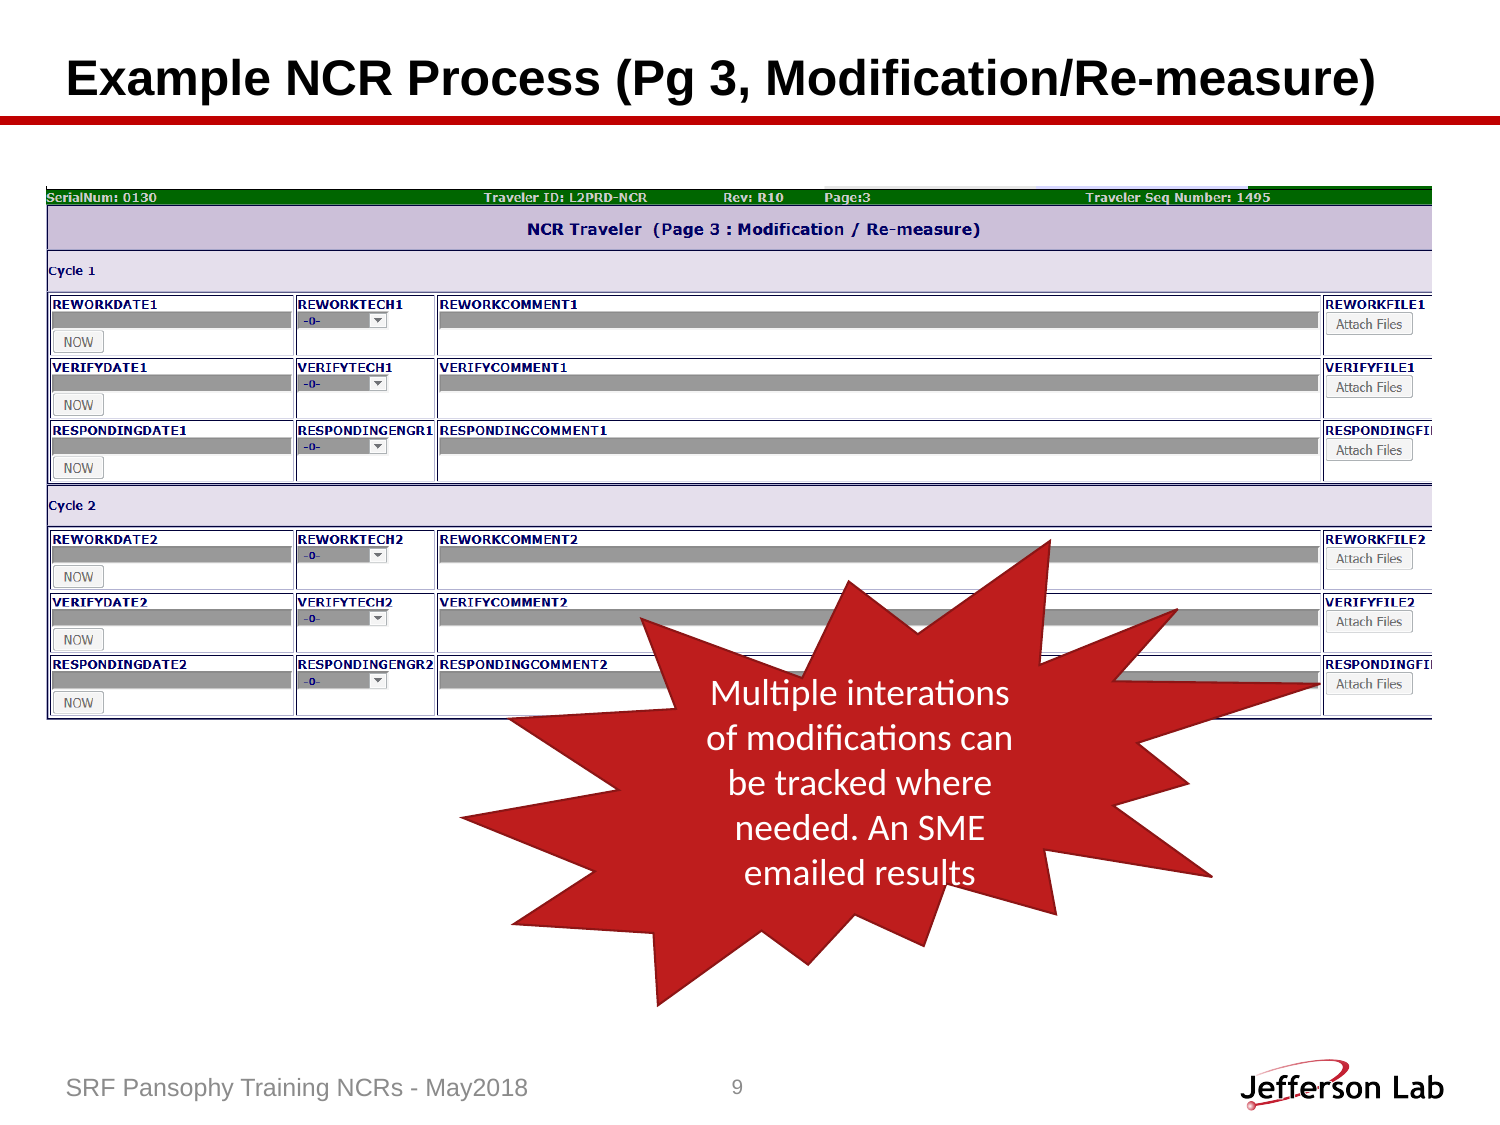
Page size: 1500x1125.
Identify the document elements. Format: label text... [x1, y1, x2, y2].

slide_number 9 [693, 1060, 782, 1111]
footer SRF Pansophy Training NCRs - May2018 [50, 1060, 694, 1112]
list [43, 186, 1432, 720]
picture [1238, 1051, 1457, 1122]
title Example NCR Process (Pg 3, Modification/Re-measure) [50, 39, 1440, 120]
text_box Multiple interations of modifications can be tracked where needed. An SME emailed results [458, 720, 1213, 1008]
